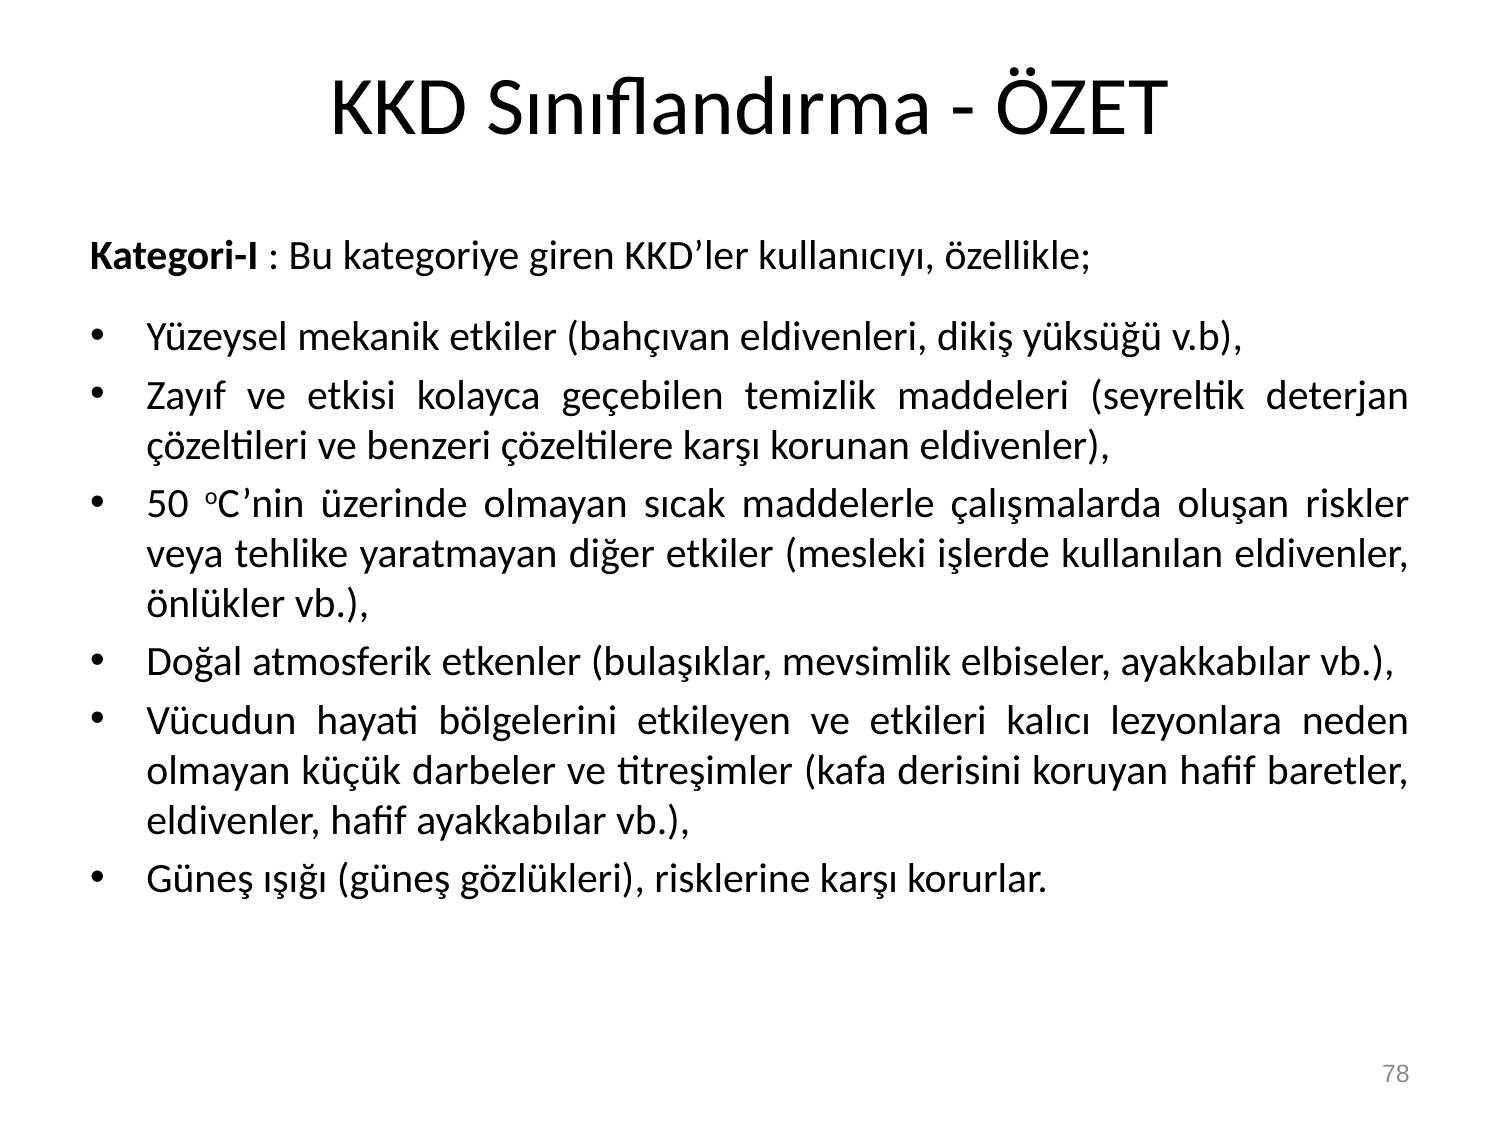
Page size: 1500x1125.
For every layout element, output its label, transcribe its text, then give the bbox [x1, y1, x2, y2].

title KKD Sınıflandırma - ÖZET [75, 7, 1425, 195]
list Kategori-I : Bu kategoriye giren KKD’ler kullanıcıyı, özellikle; Yüzeysel mekanik etkiler (bahçıvan eldivenleri, dikiş yüksüğü v.b), Zayıf ve etkisi kolayca geçebilen temizlik maddeleri (seyreltik deterjan çözeltileri ve benzeri çözeltilere karşı korunan eldivenler), 50 oC’nin üzerinde olmayan sıcak maddelerle çalışmalarda oluşan riskler veya tehlike yaratmayan diğer etkiler (mesleki işlerde kullanılan eldivenler, önlükler vb.), Doğal atmosferik etkenler (bulaşıklar, mevsimlik elbiseler, ayakkabılar vb.), Vücudun hayati bölgelerini etkileyen ve etkileri kalıcı lezyonlara neden olmayan küçük darbeler ve titreşimler (kafa derisini koruyan hafif baretler, eldivenler, hafif ayakkabılar vb.), Güneş ışığı (güneş gözlükleri), risklerine karşı korurlar. [75, 219, 1425, 963]
slide_number 78 [1074, 1042, 1425, 1103]
